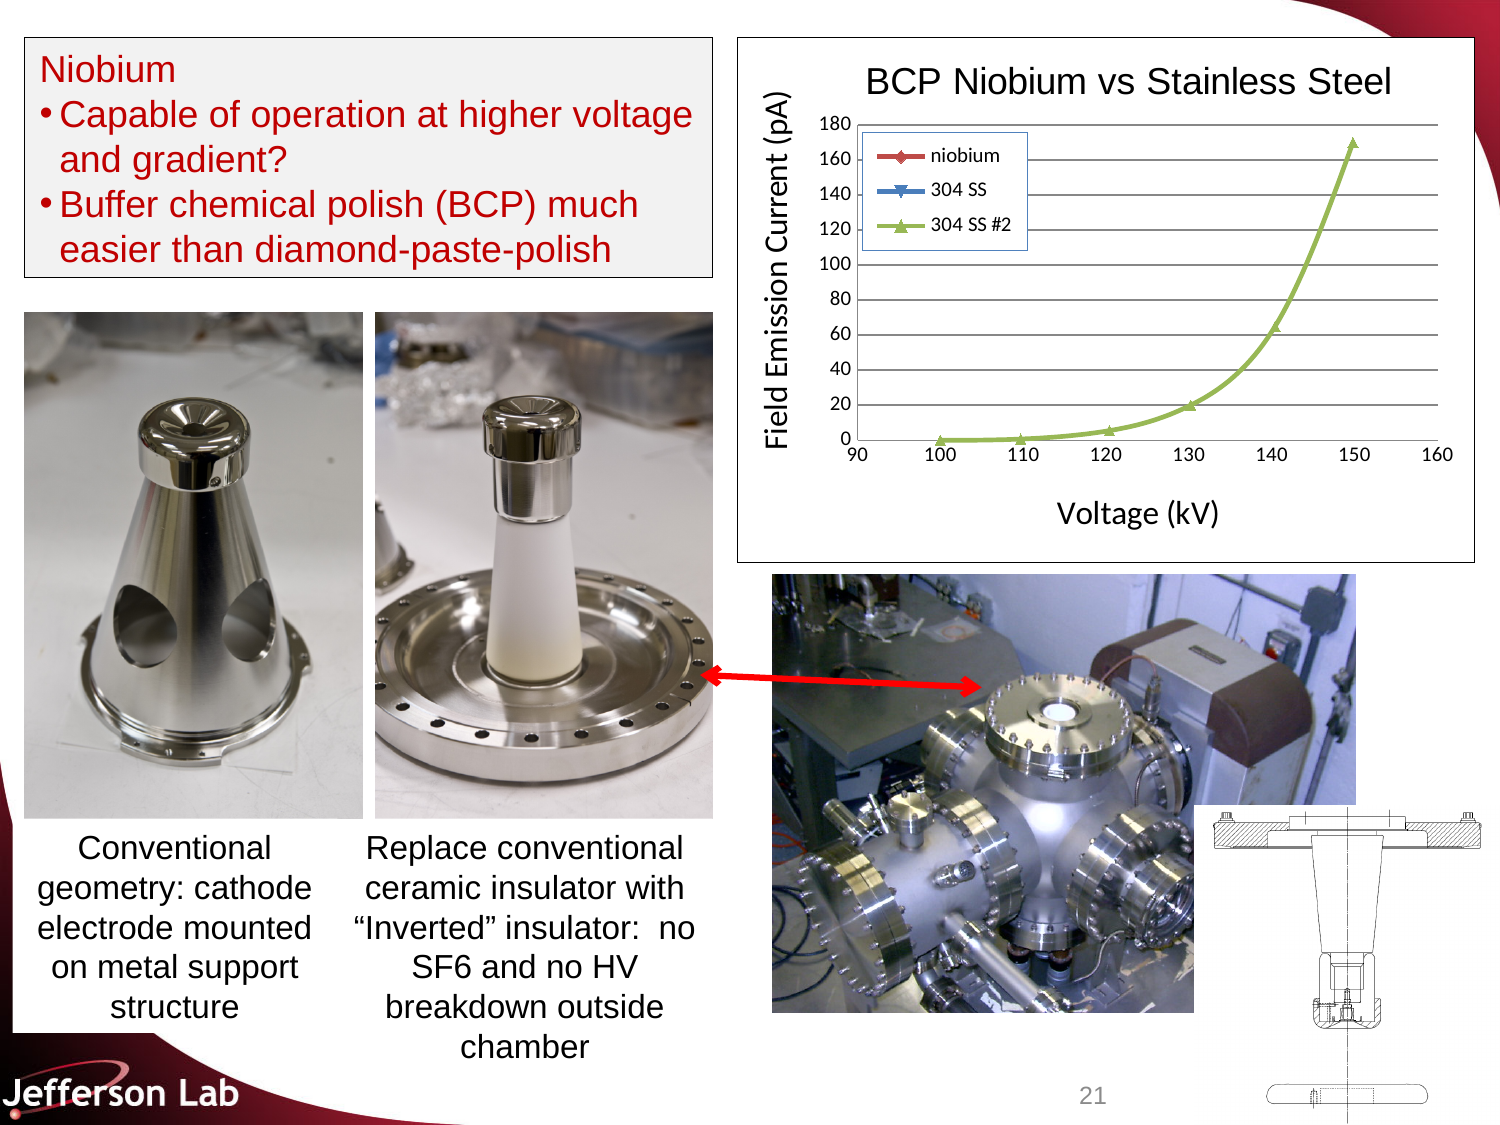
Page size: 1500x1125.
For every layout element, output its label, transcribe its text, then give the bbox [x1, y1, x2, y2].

text_box Replace conventional ceramic insulator with “Inverted” insulator: no SF6 and no HV breakdown outside chamber [337, 818, 713, 1073]
chart [737, 37, 1476, 563]
picture [0, 0, 1500, 1125]
text_box Niobium Capable of operation at higher voltage and gradient? Buffer chemical polish (BCP) much easier than diamond-paste-polish [24, 37, 713, 278]
slide_number 21 [772, 1065, 1123, 1125]
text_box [699, 674, 982, 688]
text_box Conventional geometry: cathode electrode mounted on metal support structure [12, 818, 338, 1033]
